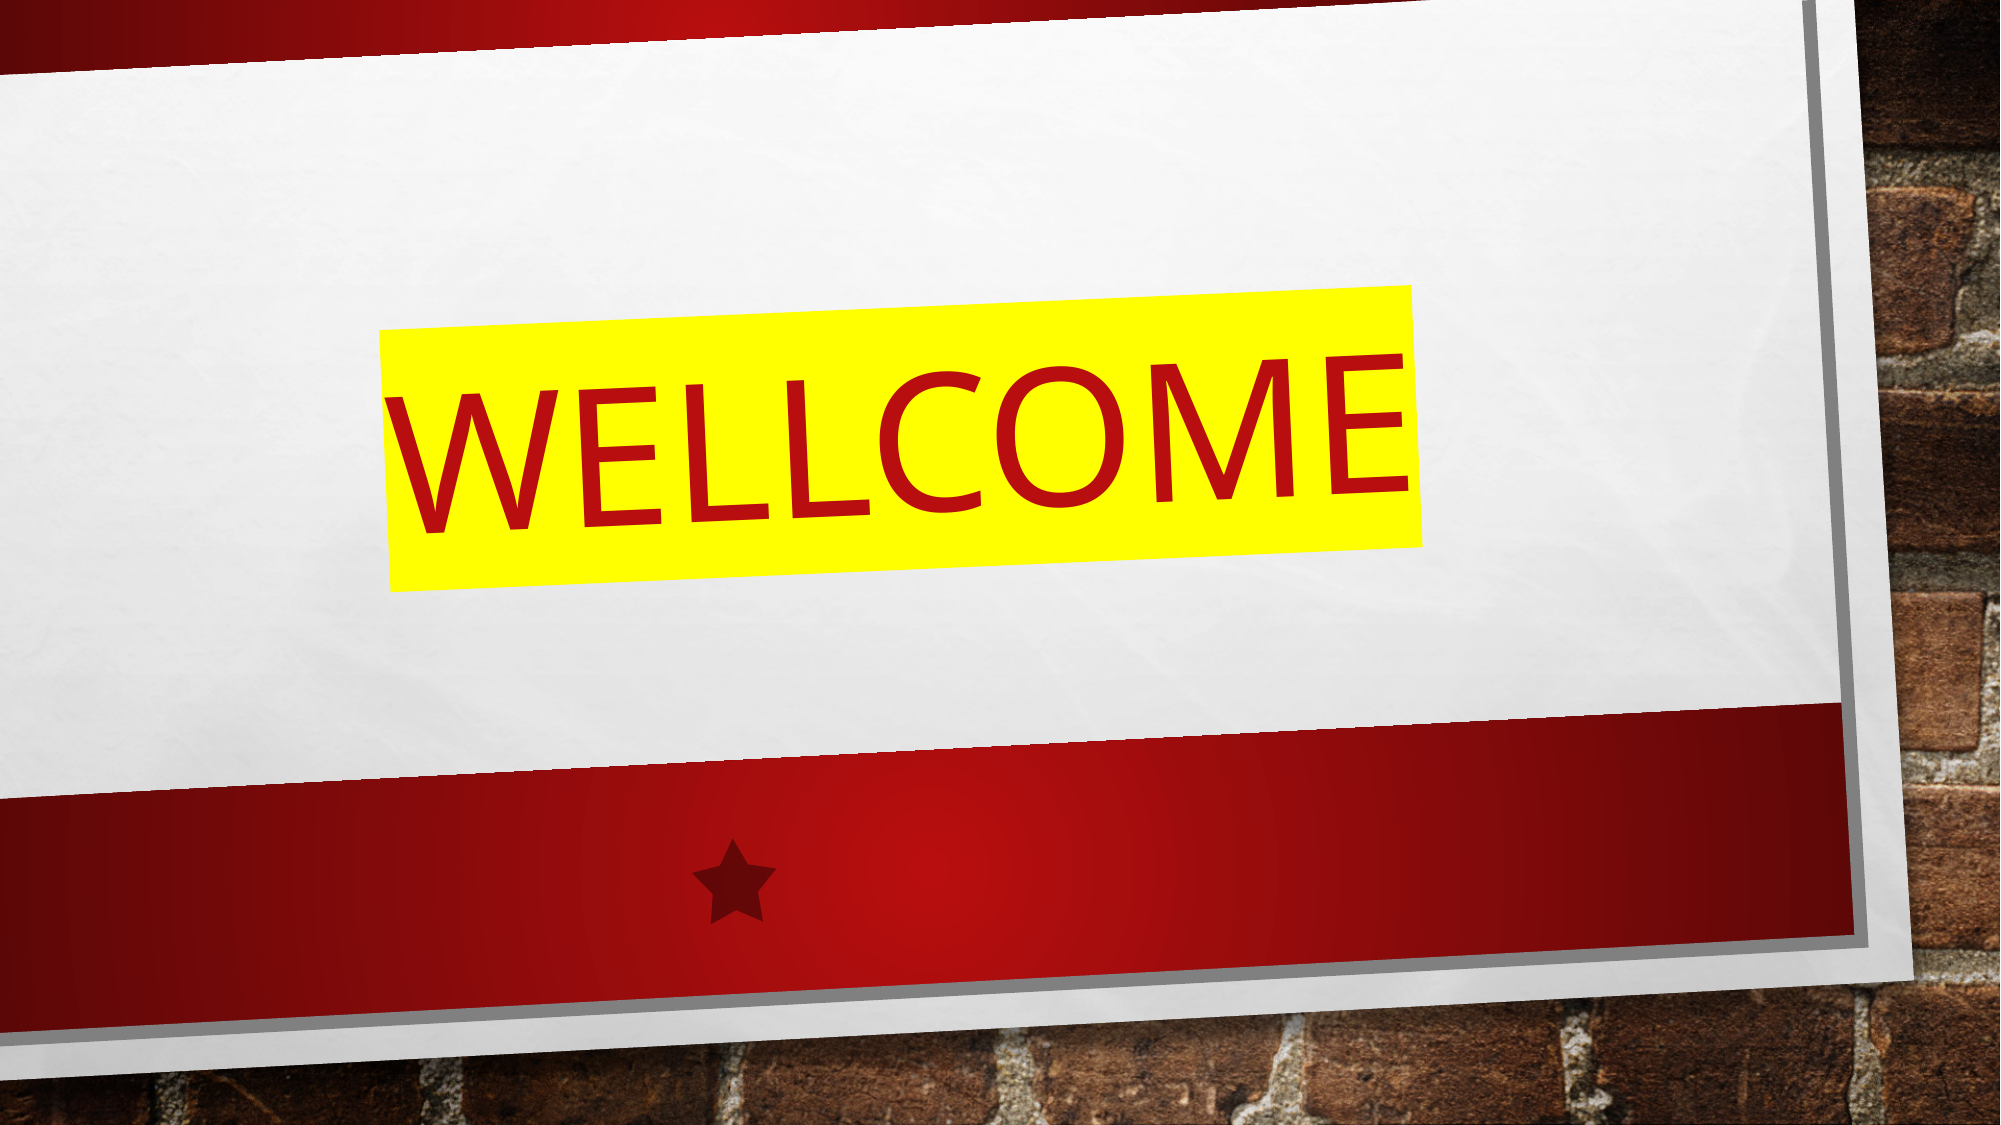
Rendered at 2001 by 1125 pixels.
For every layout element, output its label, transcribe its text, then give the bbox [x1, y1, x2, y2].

picture [0, 0, 2000, 1125]
title wellcome [309, 289, 1438, 589]
